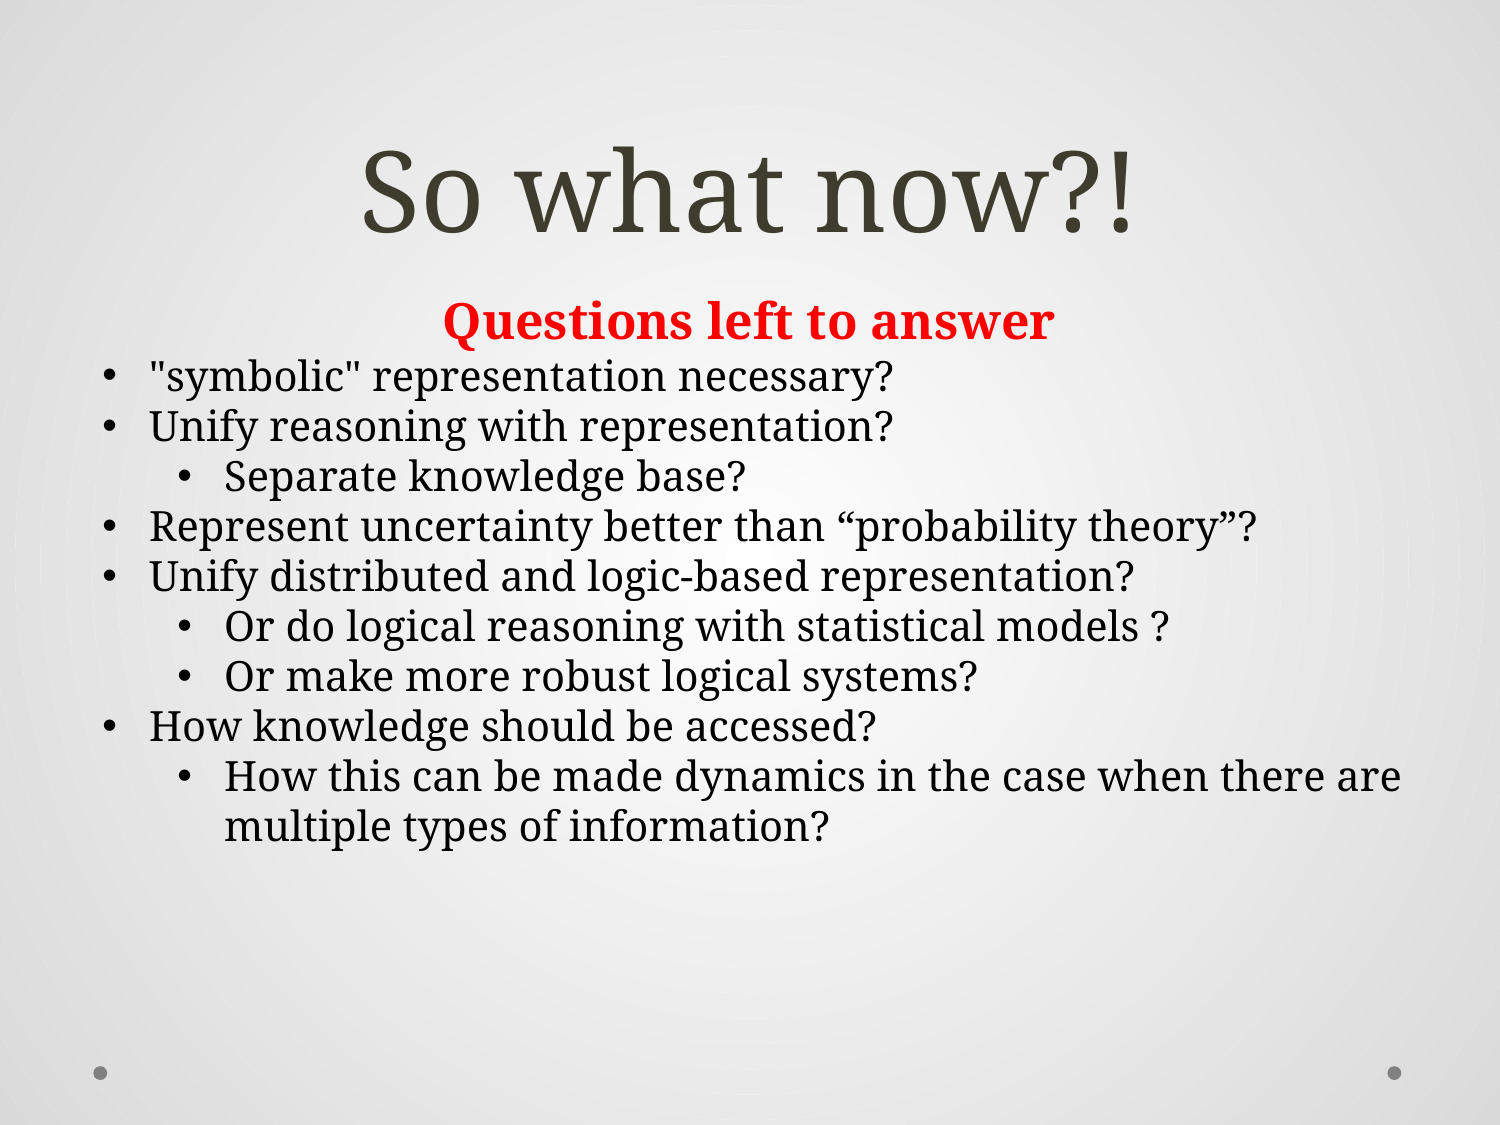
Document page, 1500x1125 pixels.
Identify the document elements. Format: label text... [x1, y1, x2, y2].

title So what now?! [75, 0, 1425, 263]
text_box Questions left to answer "symbolic" representation necessary? Unify reasoning with representation? Separate knowledge base? Represent uncertainty better than “probability theory”? Unify distributed and logic-based representation? Or do logical reasoning with statistical models ? Or make more robust logical systems? How knowledge should be accessed? How this can be made dynamics in the case when there are multiple types of information? [87, 282, 1425, 958]
